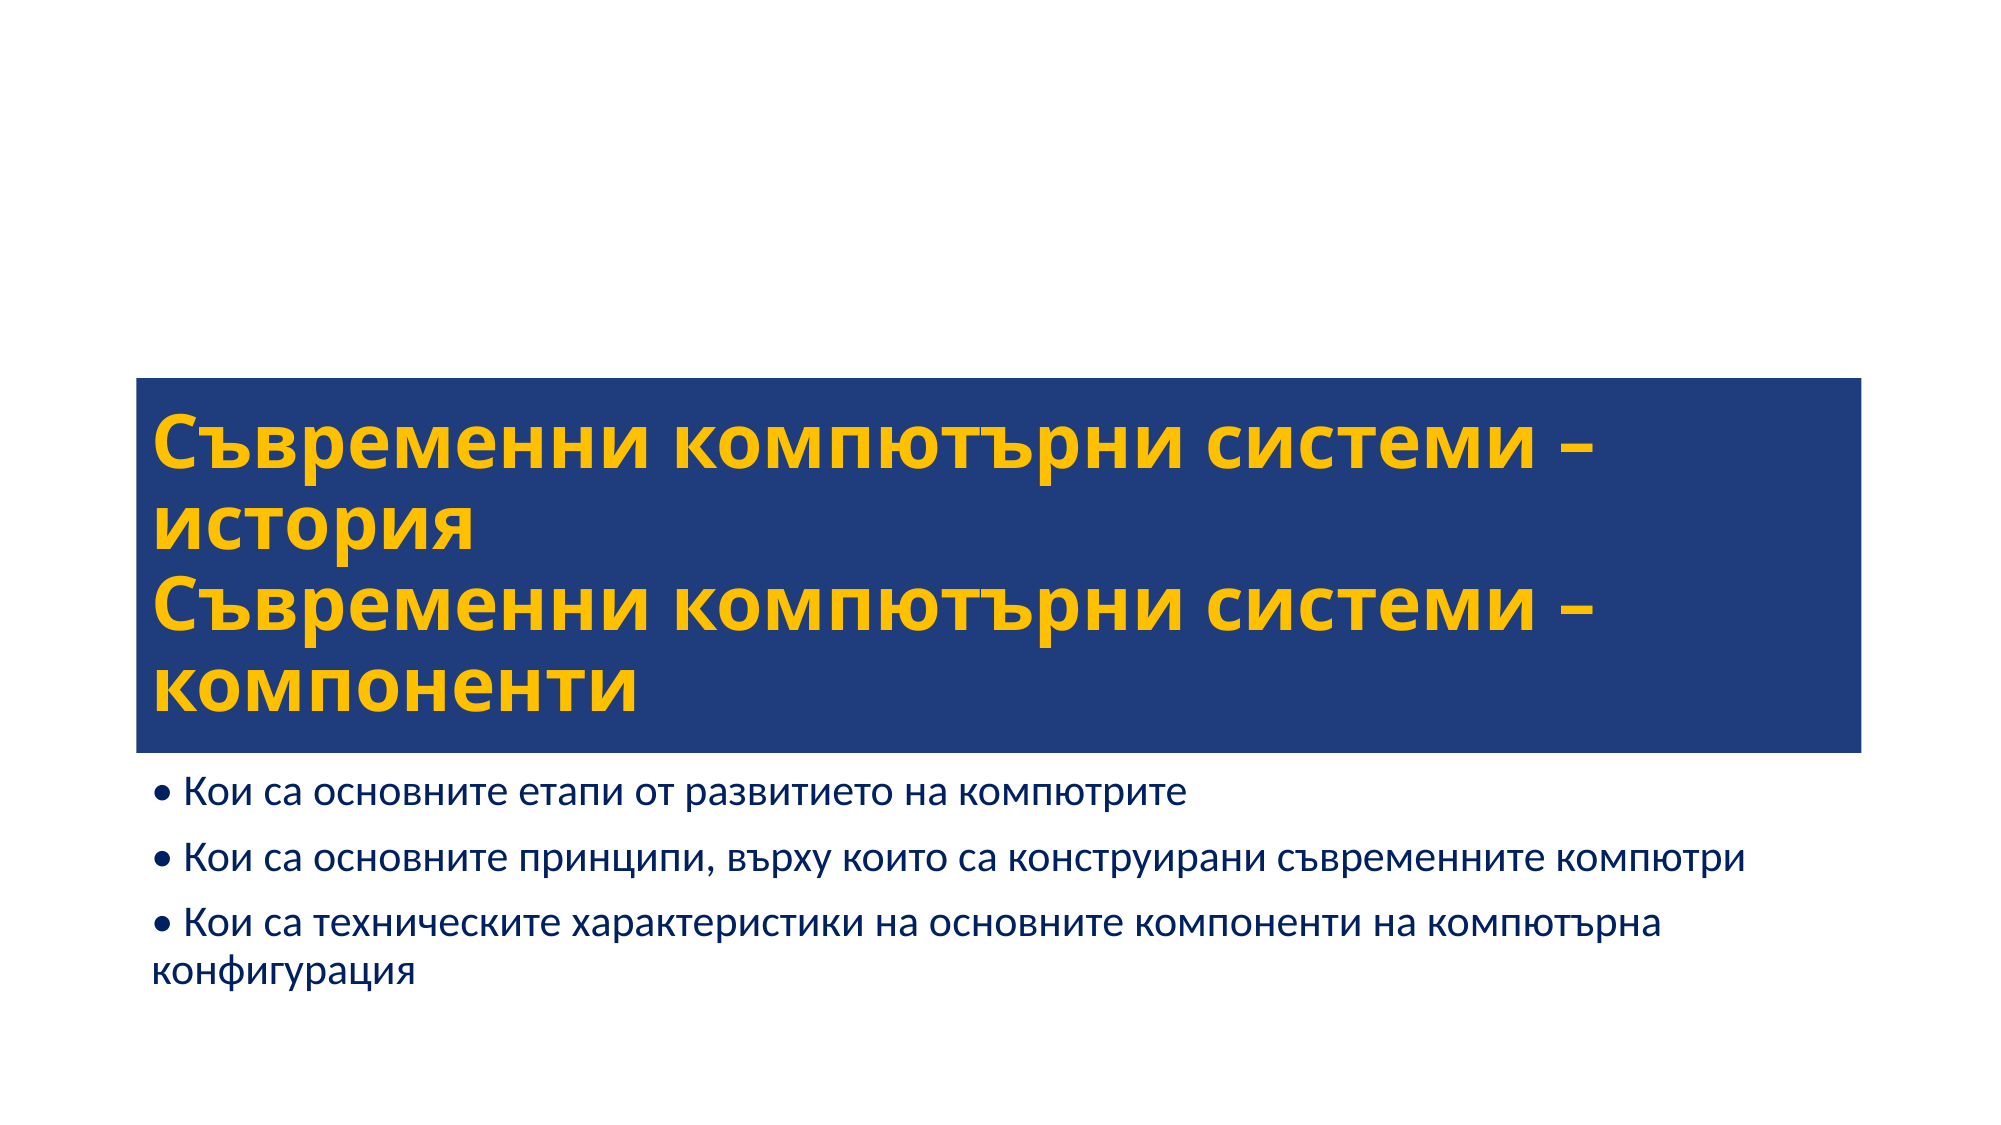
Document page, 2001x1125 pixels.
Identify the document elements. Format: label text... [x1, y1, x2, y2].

title Съвременни компютърни системи – история Съвременни компютърни системи – компоненти [136, 378, 1862, 753]
list • Кои са основните етапи от развитието на компютрите • Кои са основните принципи, върху които са конструирани съвременните компютри • Кои са техническите характеристики на основните компоненти на компютърна конфигурация [136, 759, 1862, 1006]
